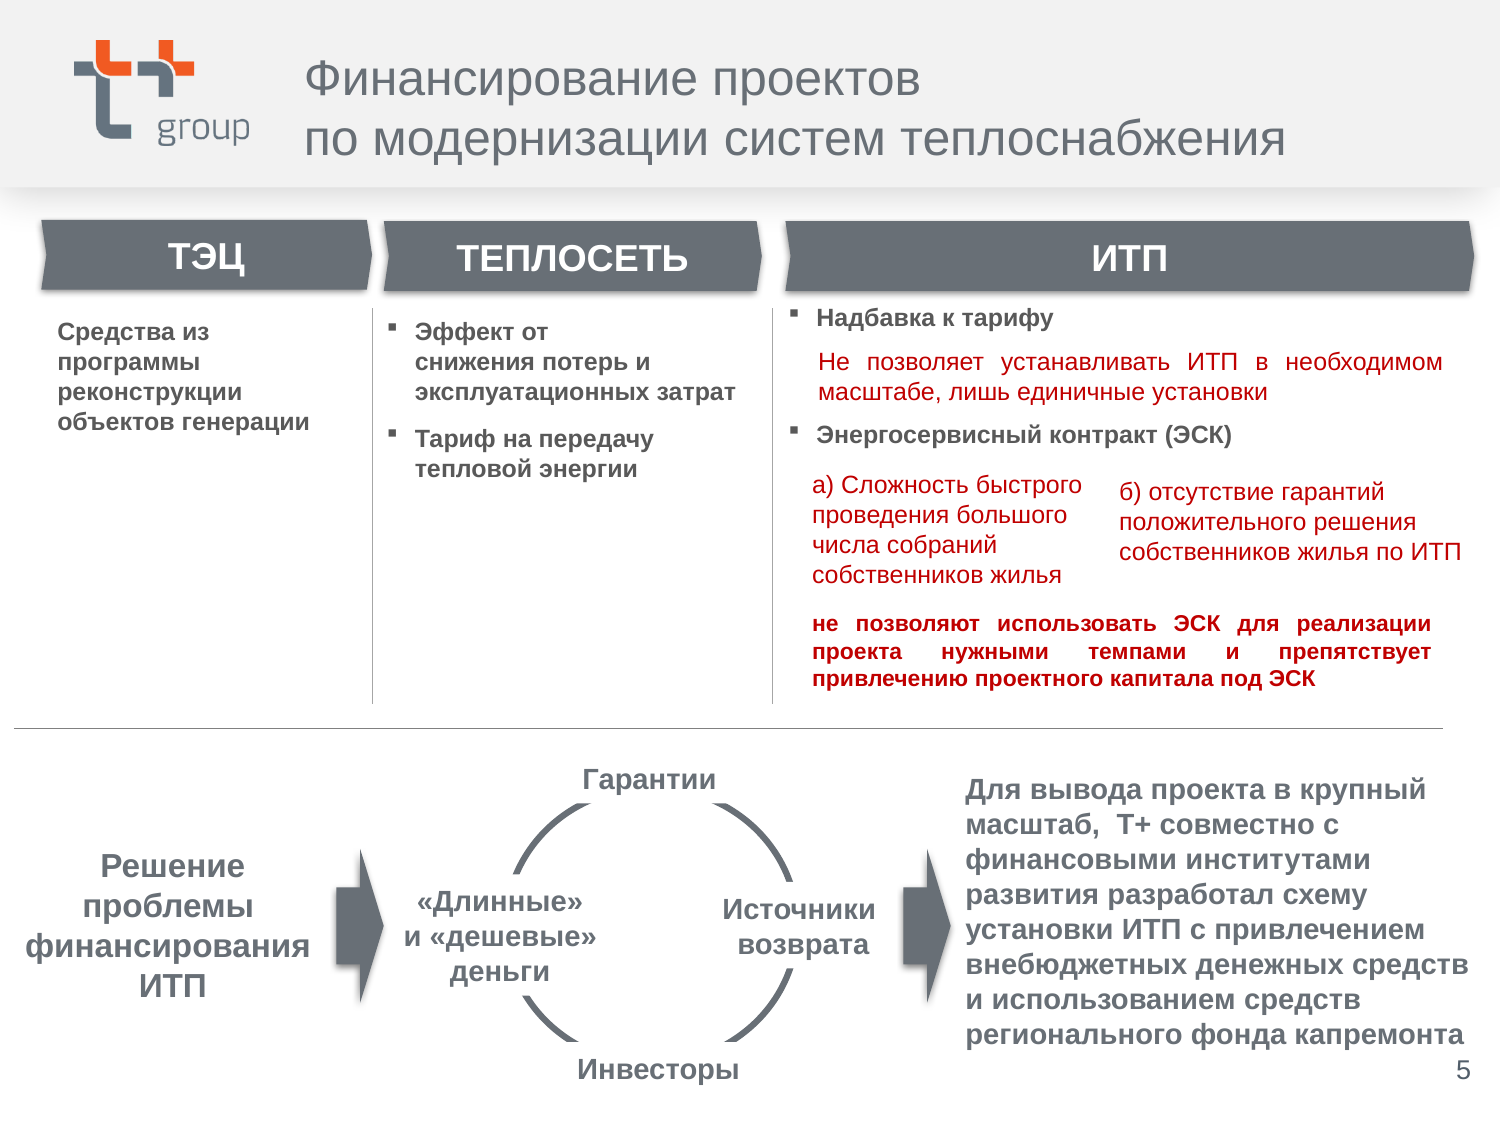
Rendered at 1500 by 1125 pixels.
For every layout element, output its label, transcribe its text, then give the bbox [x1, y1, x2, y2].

text_box «Длинные» и «дешевые» деньги [383, 874, 617, 996]
text_box ТЭЦ [41, 219, 373, 290]
text_box Энергосервисный контракт (ЭСК) [781, 410, 1387, 503]
text_box Финансирование проектов по модернизации систем теплоснабжения [289, 52, 1392, 173]
text_box Решение проблемы финансирования ИТП [0, 835, 350, 1012]
text_box Гарантии [560, 751, 739, 804]
text_box Надбавка к тарифу [773, 294, 1329, 386]
text_box Средства из программы реконструкции объектов генерации [42, 308, 369, 443]
text_box Источники возврата [703, 881, 904, 969]
text_box Инвесторы [560, 1042, 757, 1094]
text_box а) Сложность быстрого проведения большого числа собраний собственников жилья [797, 461, 1152, 597]
picture [74, 40, 249, 146]
text_box [516, 804, 790, 1042]
text_box [336, 848, 384, 1003]
text_box Не позволяет устанавливать ИТП в необходимом масштабе, лишь единичные установки [803, 338, 1459, 413]
text_box Эффект от снижения потерь и эксплуатационных затрат Тариф на передачу тепловой энергии [379, 308, 762, 490]
text_box б) отсутствие гарантий положительного решения собственников жилья по ИТП [1104, 468, 1500, 573]
slide_number 5 [1397, 1052, 1472, 1086]
text_box Для вывода проекта в крупный масштаб, Т+ совместно с финансовыми институтами развития разработал схему установки ИТП с привлечением внебюджетных денежных средств и использованием средств регионального фонда капремонта [950, 763, 1489, 1058]
text_box ТЕПЛОСЕТЬ [383, 221, 762, 291]
text_box не позволяют использовать ЭСК для реализации проекта нужными темпами и препятствует привлечению проектного капитала под ЭСК [797, 601, 1447, 699]
text_box [903, 848, 951, 1003]
text_box ИТП [785, 221, 1475, 291]
